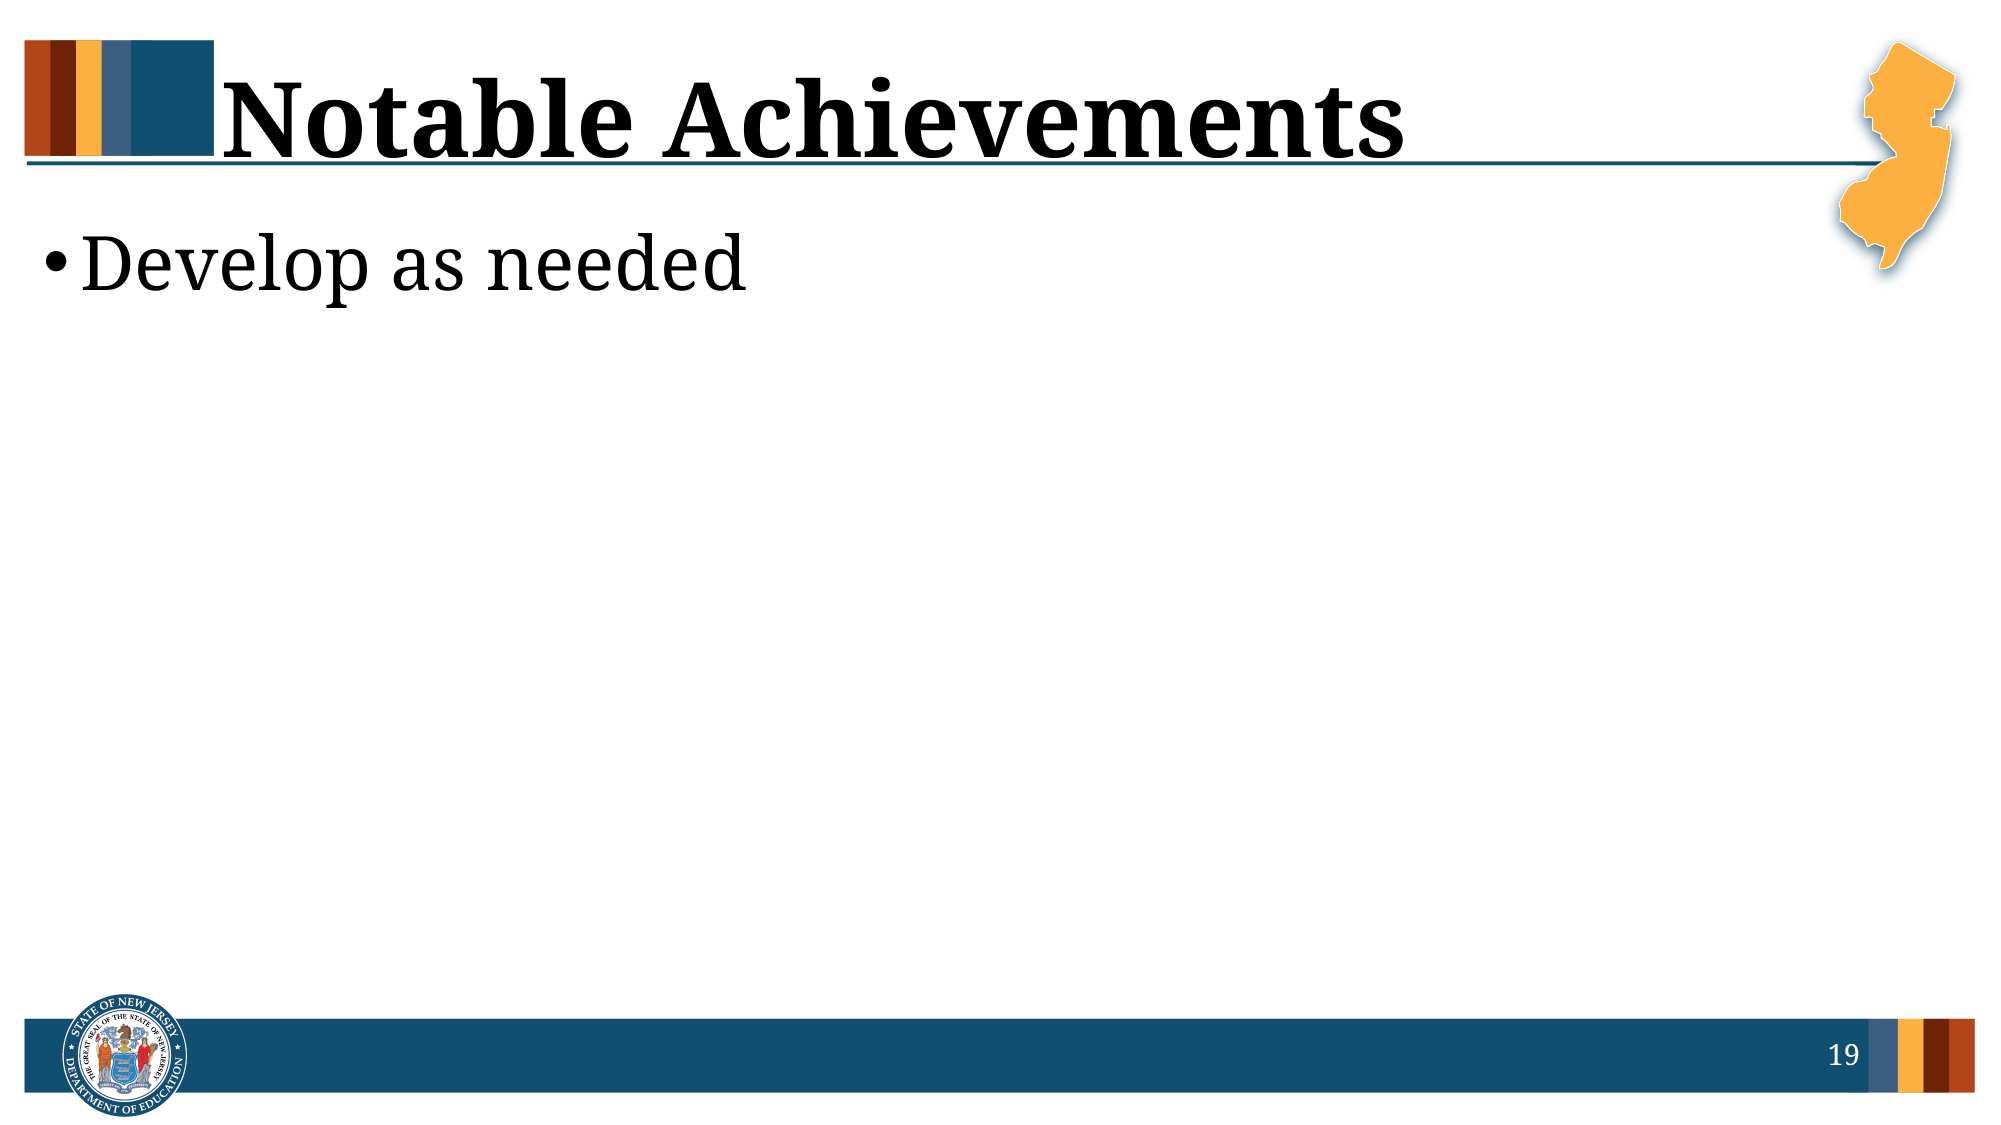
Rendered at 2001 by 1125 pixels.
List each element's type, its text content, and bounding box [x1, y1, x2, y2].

picture [24, 26, 1976, 295]
picture [24, 992, 1975, 1119]
list Develop as needed [28, 200, 1972, 989]
title Notable Achievements [206, 62, 1863, 185]
slide_number 19 [1425, 1026, 1876, 1087]
